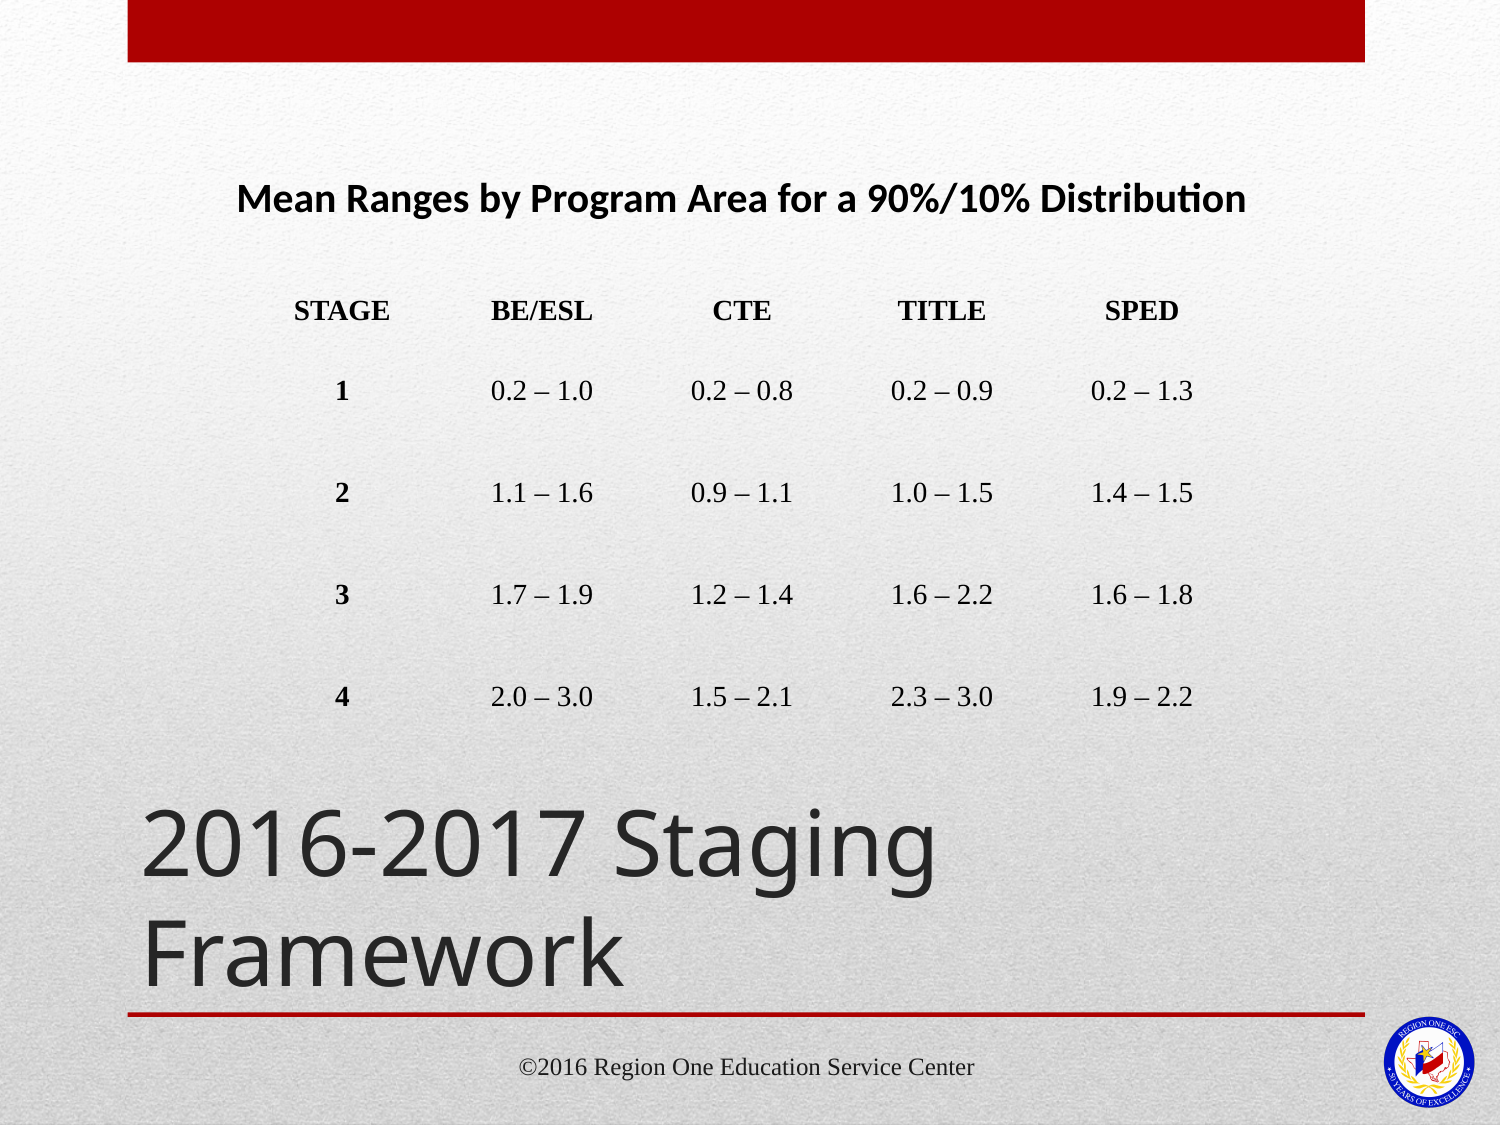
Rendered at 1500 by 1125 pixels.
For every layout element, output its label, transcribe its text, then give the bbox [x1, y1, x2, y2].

table_cell 1.0 – 1.5 [842, 442, 1042, 544]
table_cell 2.3 – 3.0 [842, 646, 1042, 748]
text_box Mean Ranges by Program Area for a 90%/10% Distribution [125, 159, 1359, 232]
table_cell 1.9 – 2.2 [1042, 646, 1242, 748]
table_cell 3 [242, 544, 442, 646]
table_cell 1.5 – 2.1 [642, 646, 842, 748]
table_header STAGE [242, 282, 442, 340]
table_header SPED [1042, 282, 1242, 340]
table_cell 1 [242, 340, 442, 442]
table_cell 0.2 – 1.3 [1042, 340, 1242, 442]
table_header BE/ESL [442, 282, 642, 340]
table_cell 1.7 – 1.9 [442, 544, 642, 646]
table_cell 1.4 – 1.5 [1042, 442, 1242, 544]
table_cell 2 [242, 442, 442, 544]
table_header CTE [642, 282, 842, 340]
picture [1382, 1015, 1476, 1108]
table_cell 0.2 – 0.8 [642, 340, 842, 442]
table_cell 4 [242, 646, 442, 748]
table_cell 2.0 – 3.0 [442, 646, 642, 748]
table_cell 1.2 – 1.4 [642, 544, 842, 646]
footer ©2016 Region One Education Service Center [131, 1035, 1363, 1096]
table_cell 0.9 – 1.1 [642, 442, 842, 544]
table_cell 0.2 – 1.0 [442, 340, 642, 442]
table_cell 0.2 – 0.9 [842, 340, 1042, 442]
table_cell 1.6 – 1.8 [1042, 544, 1242, 646]
title 2016-2017 Staging Framework [125, 750, 1363, 1013]
table_cell 1.1 – 1.6 [442, 442, 642, 544]
table_cell 1.6 – 2.2 [842, 544, 1042, 646]
table_header TITLE [842, 282, 1042, 340]
